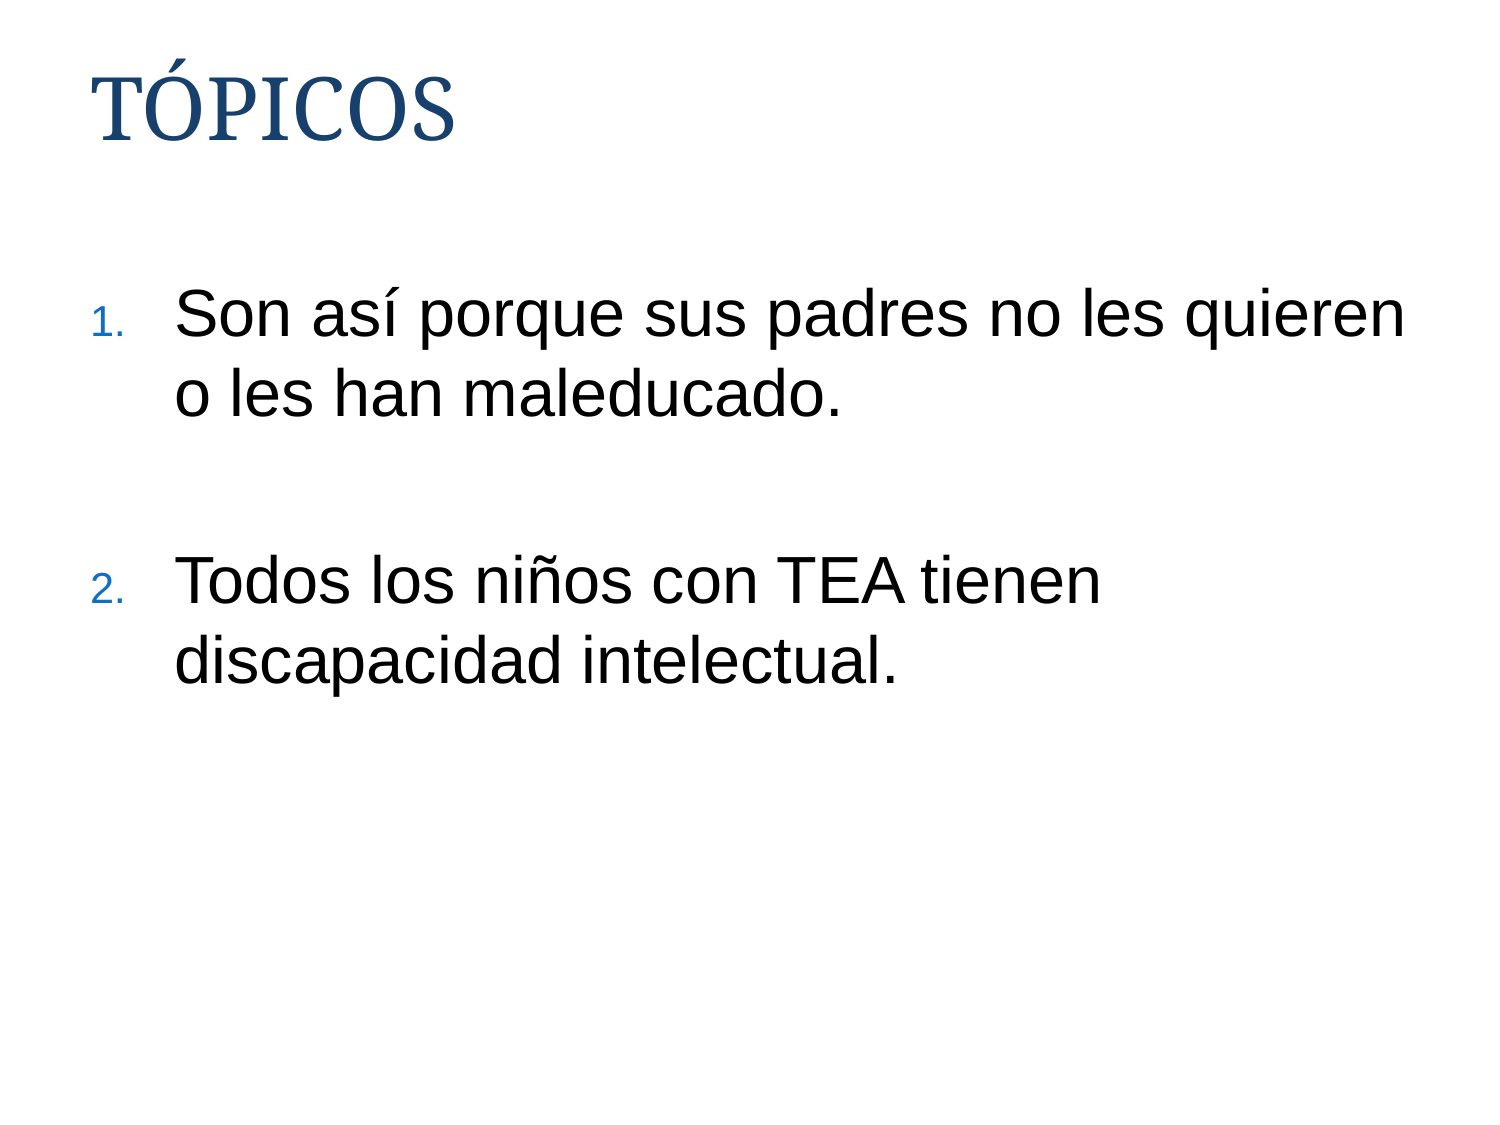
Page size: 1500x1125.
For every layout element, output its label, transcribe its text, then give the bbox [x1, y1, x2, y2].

list Son así porque sus padres no les quieren o les han maleducado. Todos los niños con TEA tienen discapacidad intelectual. [74, 262, 1426, 1006]
title TÓPICOS [74, 45, 1426, 233]
